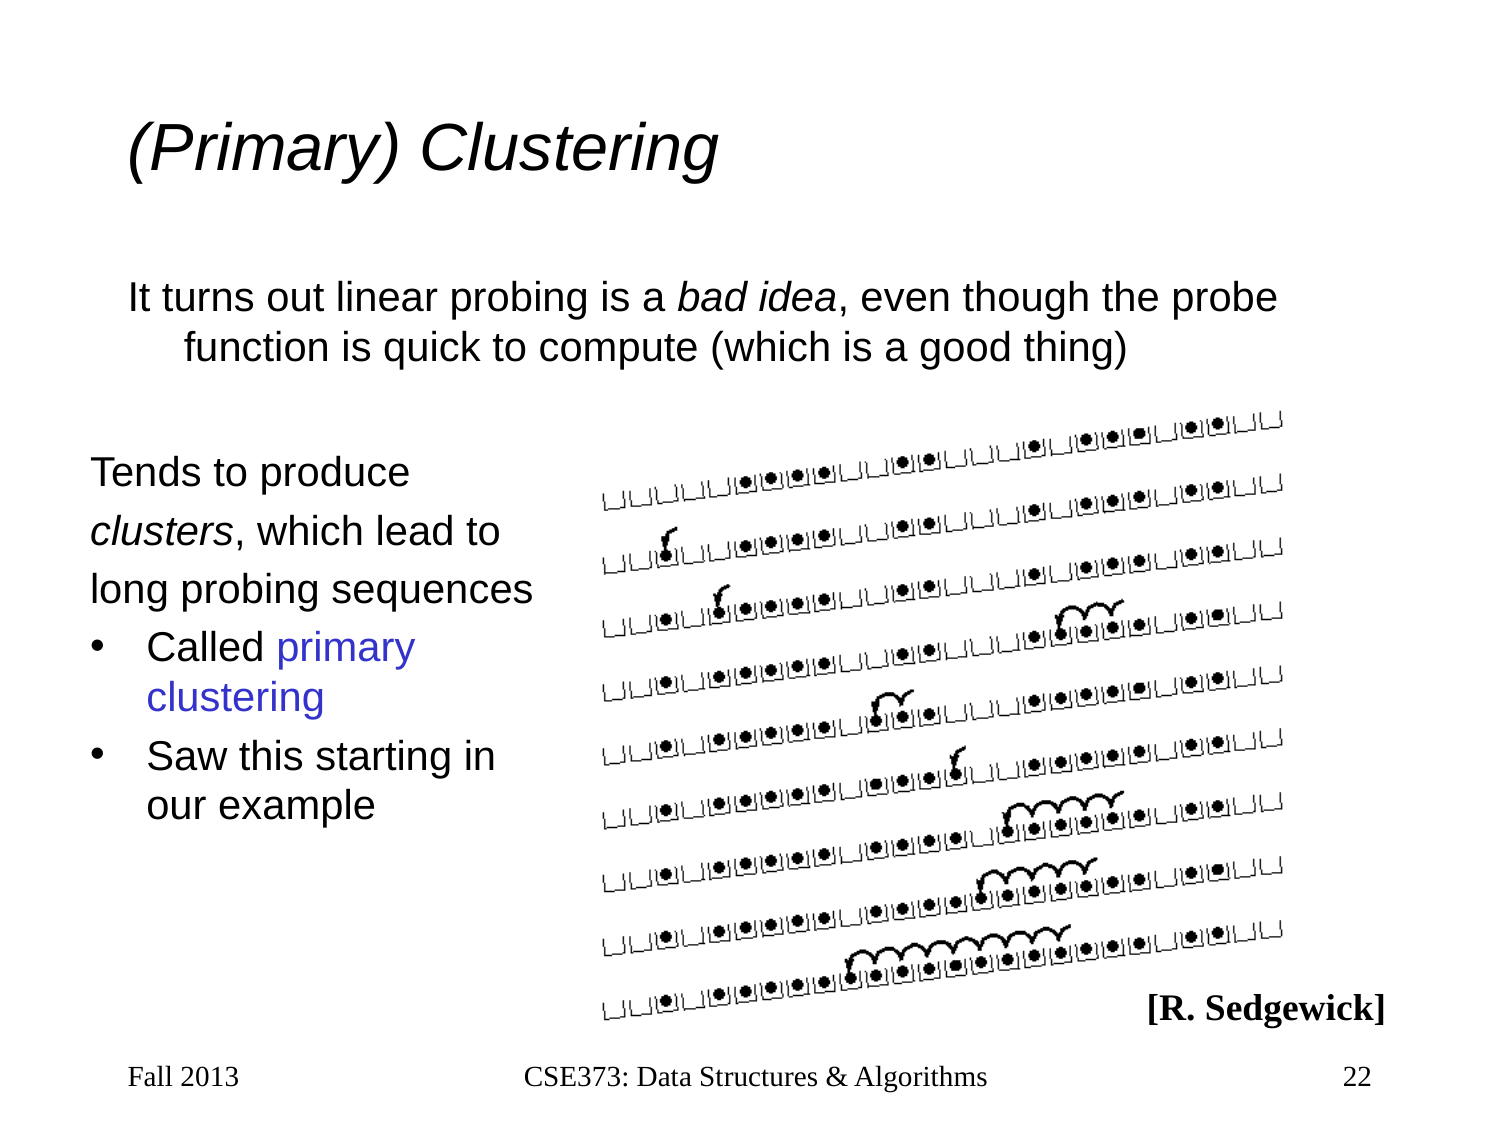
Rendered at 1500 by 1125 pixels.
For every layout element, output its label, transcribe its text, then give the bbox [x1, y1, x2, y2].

footer CSE373: Data Structures & Algorithms [474, 1049, 1038, 1125]
picture [567, 399, 1326, 1039]
slide_number 22 [1074, 1049, 1388, 1125]
list It turns out linear probing is a bad idea, even though the probe function is quick to compute (which is a good thing) [112, 262, 1388, 401]
text_box Tends to produce clusters, which lead to long probing sequences Called primary clustering Saw this starting in our example [74, 437, 561, 888]
title (Primary) Clustering [112, 49, 1388, 238]
text_box [R. Sedgewick] [1329, 975, 1387, 1036]
slide_number Fall 2013 [112, 1049, 426, 1125]
